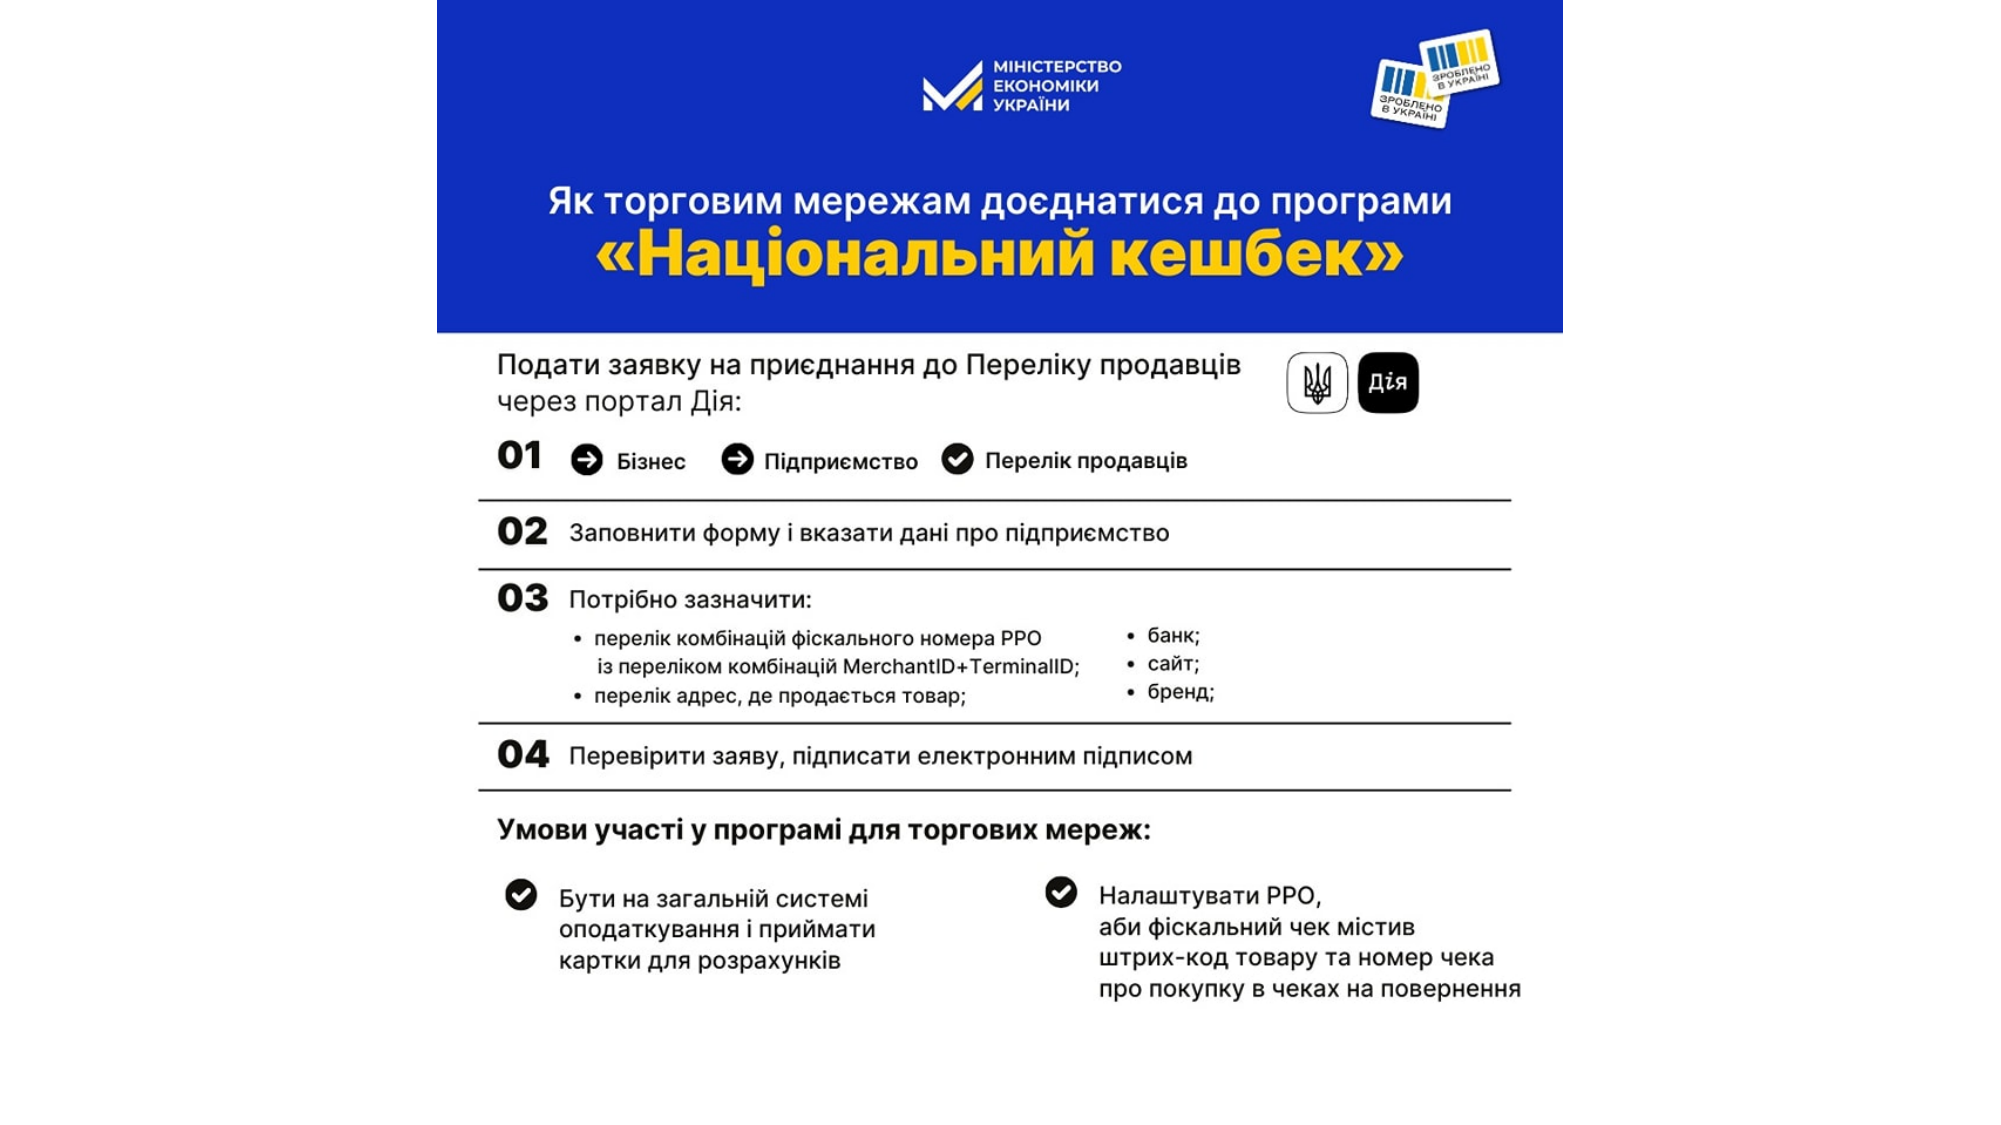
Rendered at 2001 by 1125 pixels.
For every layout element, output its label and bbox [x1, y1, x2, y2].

picture [437, 0, 1563, 1125]
